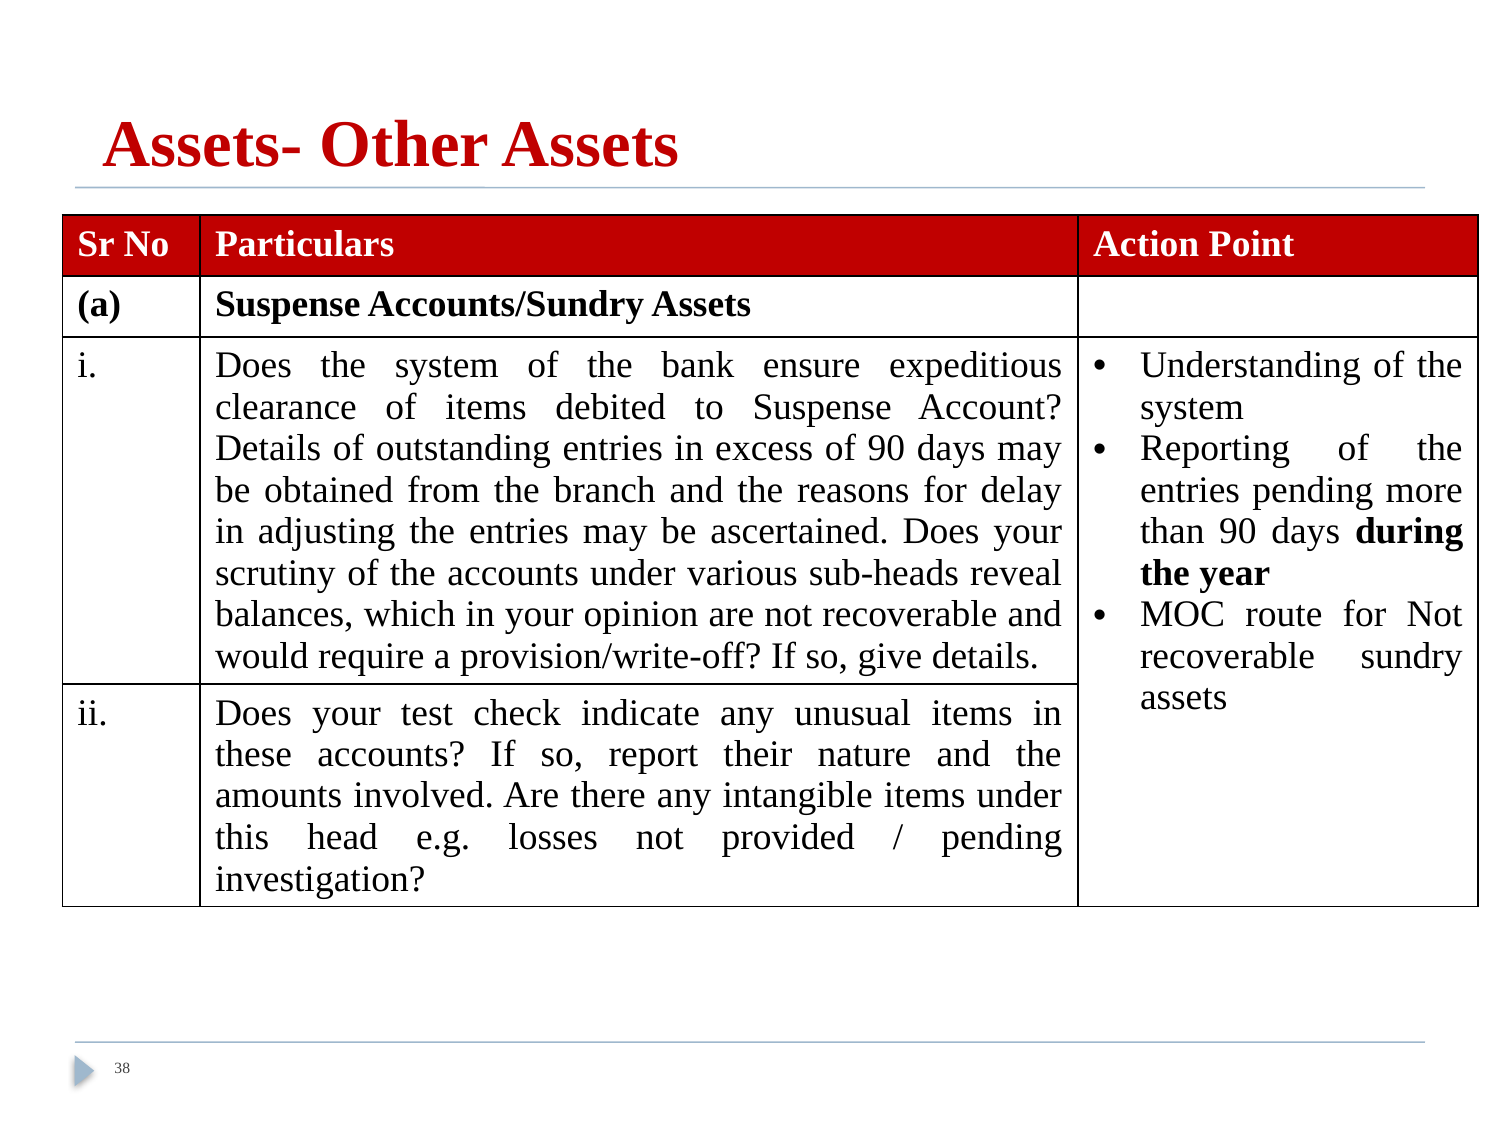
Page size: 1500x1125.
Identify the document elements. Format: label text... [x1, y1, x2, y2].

table_cell [1079, 277, 1477, 336]
table_cell Understanding of the system Reporting of the entries pending more than 90 days during the year MOC route for Not recoverable sundry assets [1079, 338, 1477, 906]
table_cell i. [63, 338, 199, 683]
table_header Action Point [1079, 216, 1477, 275]
table_cell ii. [63, 685, 199, 906]
slide_number 38 [99, 1050, 749, 1096]
title Assets- Other Assets [87, 24, 1438, 188]
table_cell Suspense Accounts/Sundry Assets [201, 277, 1077, 336]
table_header Sr No [63, 216, 199, 275]
table_cell Does the system of the bank ensure expeditious clearance of items debited to Suspense Account? Details of outstanding entries in excess of 90 days may be obtained from the branch and the reasons for delay in adjusting the entries may be ascertained. Does your scrutiny of the accounts under various sub-heads reveal balances, which in your opinion are not recoverable and would require a provision/write-off? If so, give details. [201, 338, 1077, 683]
table_cell Does your test check indicate any unusual items in these accounts? If so, report their nature and the amounts involved. Are there any intangible items under this head e.g. losses not provided / pending investigation? [201, 685, 1077, 906]
table_header Particulars [201, 216, 1077, 275]
table_cell (a) [63, 277, 199, 336]
